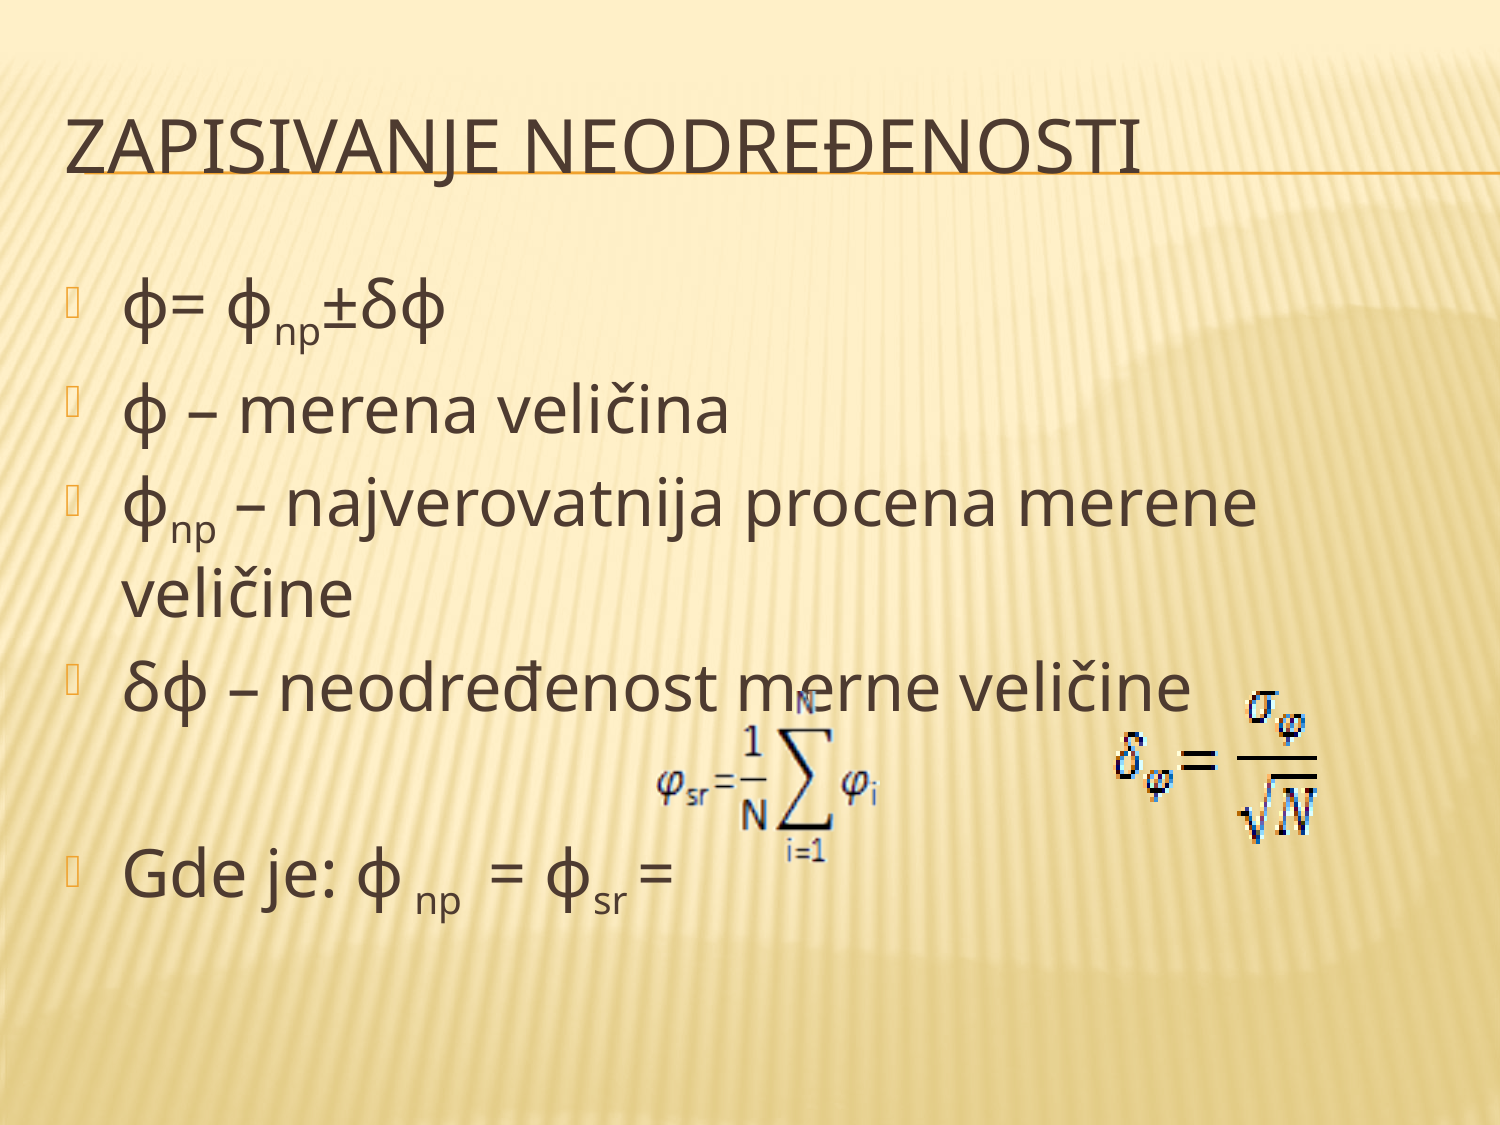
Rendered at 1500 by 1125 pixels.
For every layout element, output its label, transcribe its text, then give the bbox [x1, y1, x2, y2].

title Zapisivanje neodređenosti [50, 75, 1475, 213]
picture [1112, 691, 1317, 863]
picture [655, 691, 881, 875]
list ϕ= ϕnp±δϕ ϕ – merena veličina ϕnp – najverovatnija procena merene veličine δϕ – neodređenost merne veličine Gde je: ϕ np = ϕsr = [50, 254, 1475, 998]
